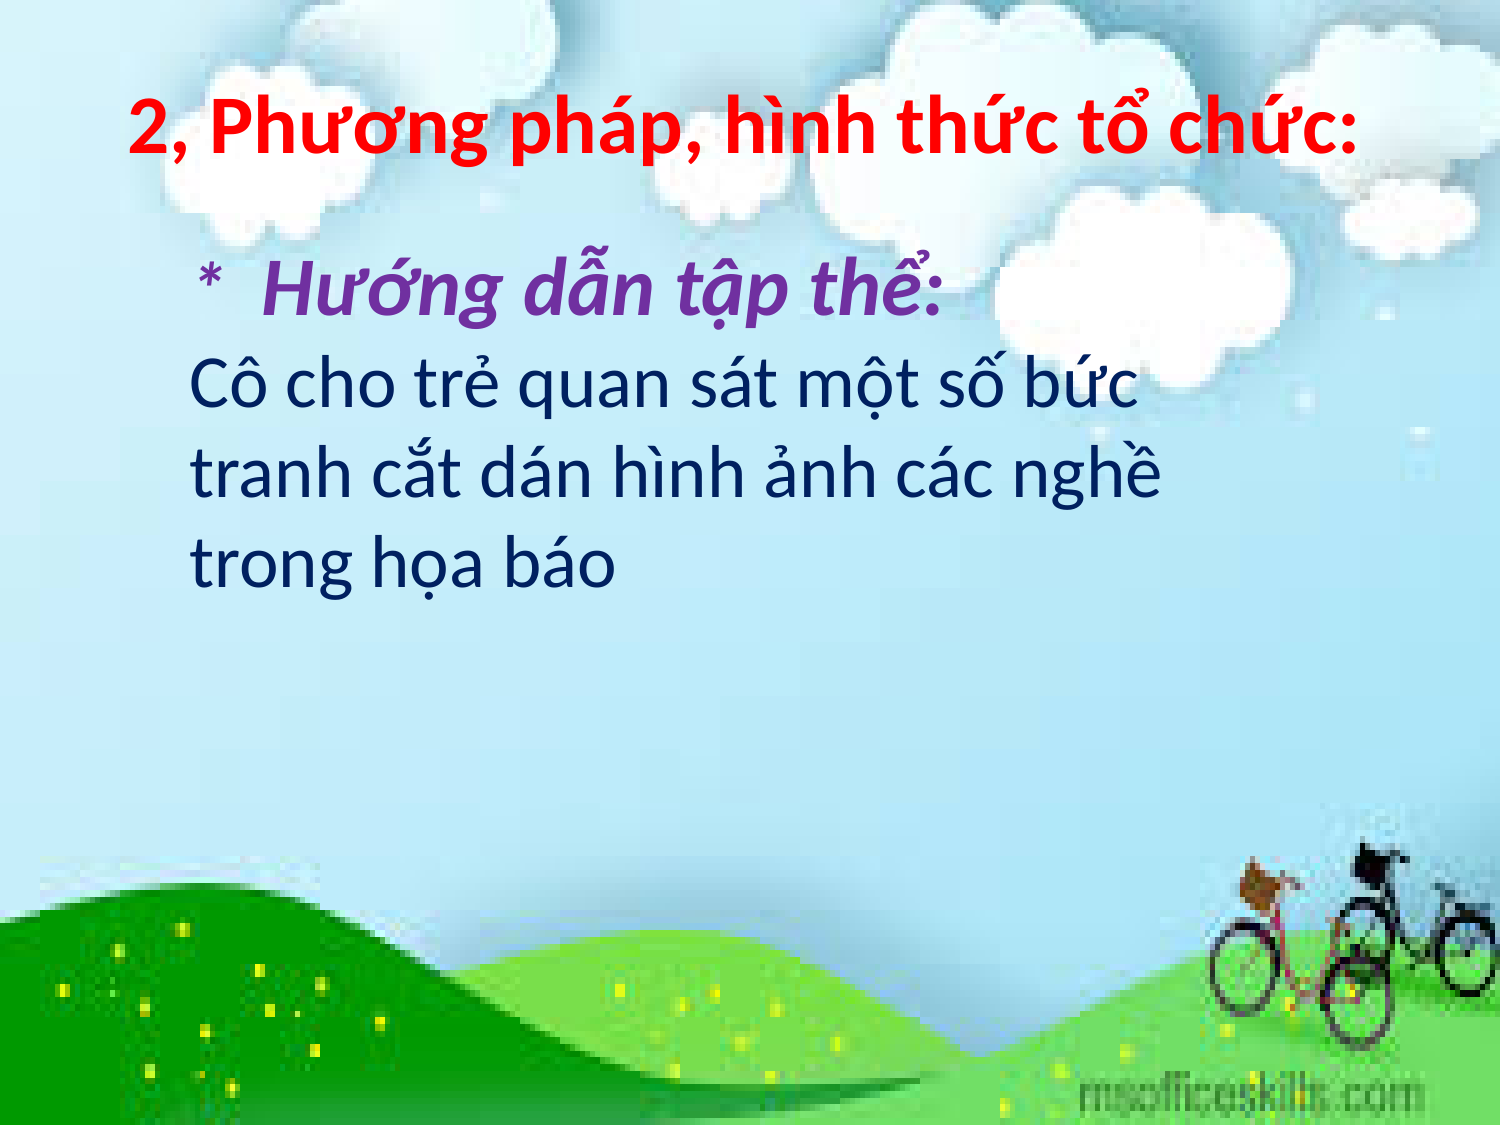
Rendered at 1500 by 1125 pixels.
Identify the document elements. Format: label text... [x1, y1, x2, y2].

picture [0, 0, 1500, 1125]
text_box * Hướng dẫn tập thể: Cô cho trẻ quan sát một số bức tranh cắt dán hình ảnh các nghề trong họa báo [174, 224, 1238, 610]
text_box 2, Phương pháp, hình thức tổ chức: [112, 62, 1396, 178]
